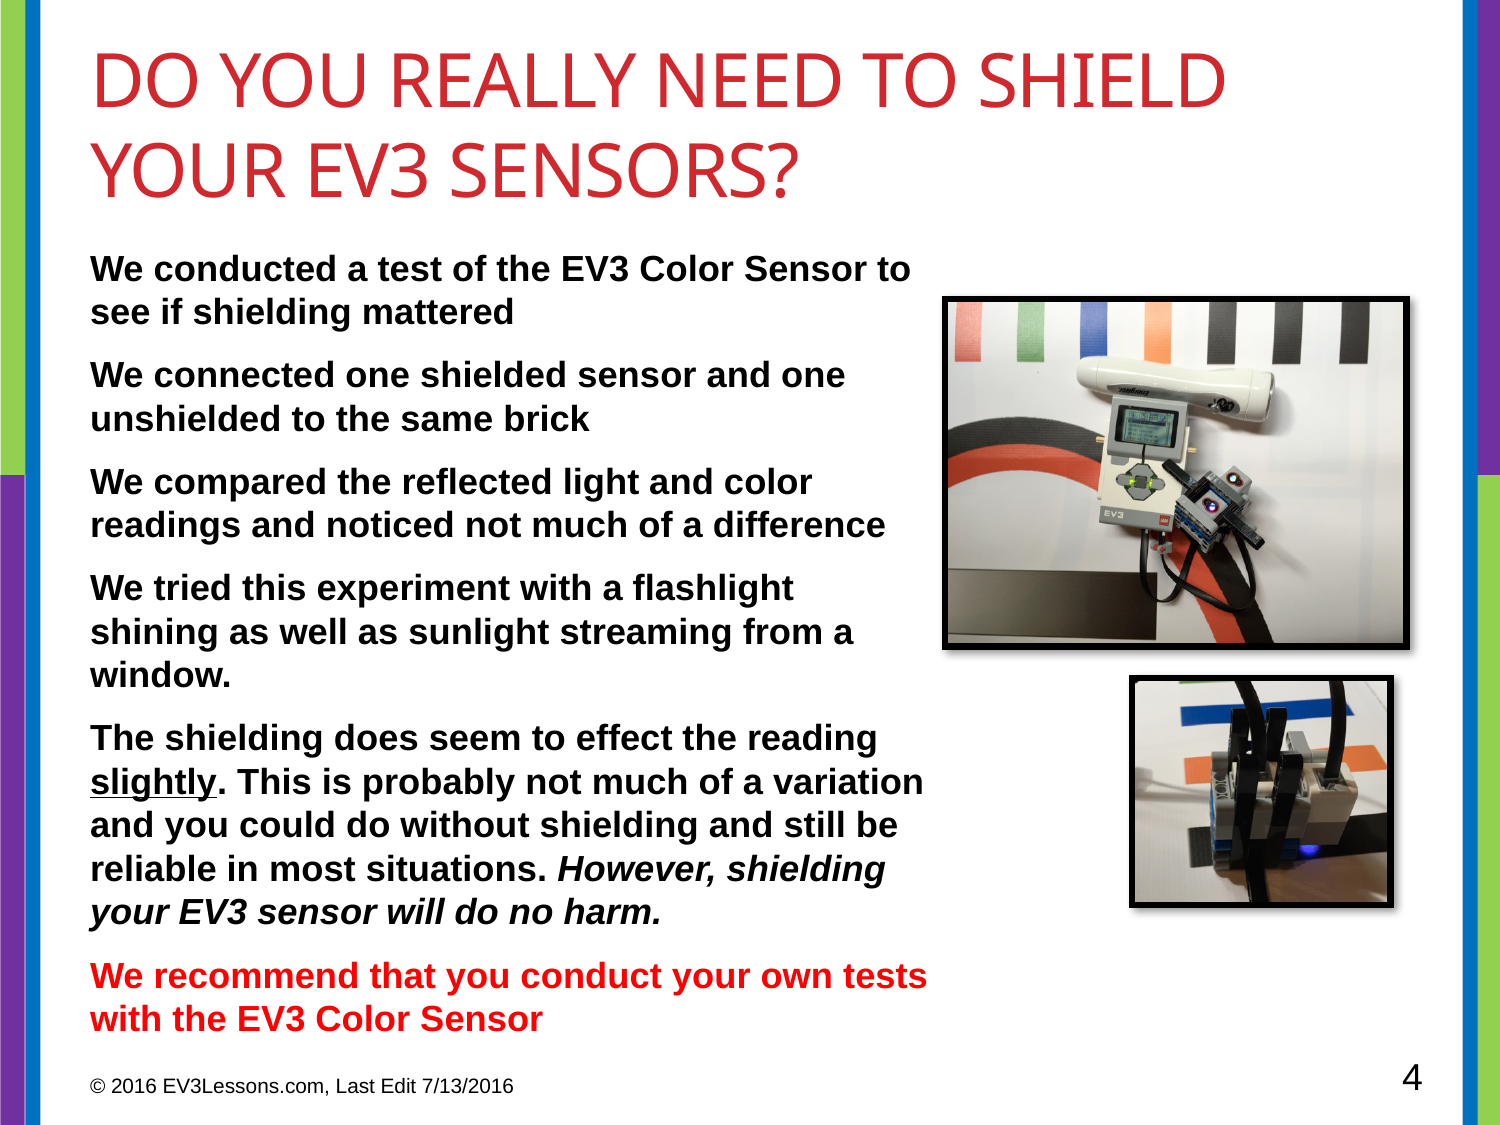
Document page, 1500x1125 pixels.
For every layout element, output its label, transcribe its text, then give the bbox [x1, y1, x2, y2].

slide_number 4 [1387, 1045, 1491, 1106]
title Do you really need to shield your EV3 sensors? [75, 25, 1428, 250]
picture [1134, 680, 1388, 903]
picture [947, 301, 1404, 644]
list We conducted a test of the EV3 Color Sensor to see if shielding mattered We connected one shielded sensor and one unshielded to the same brick We compared the reflected light and color readings and noticed not much of a difference We tried this experiment with a flashlight shining as well as sunlight streaming from a window. The shielding does seem to effect the reading slightly. This is probably not much of a variation and you could do without shielding and still be reliable in most situations. However, shielding your EV3 sensor will do no harm. We recommend that you conduct your own tests with the EV3 Color Sensor [75, 237, 948, 1054]
footer © 2016 EV3Lessons.com, Last Edit 7/13/2016 [75, 1065, 638, 1112]
